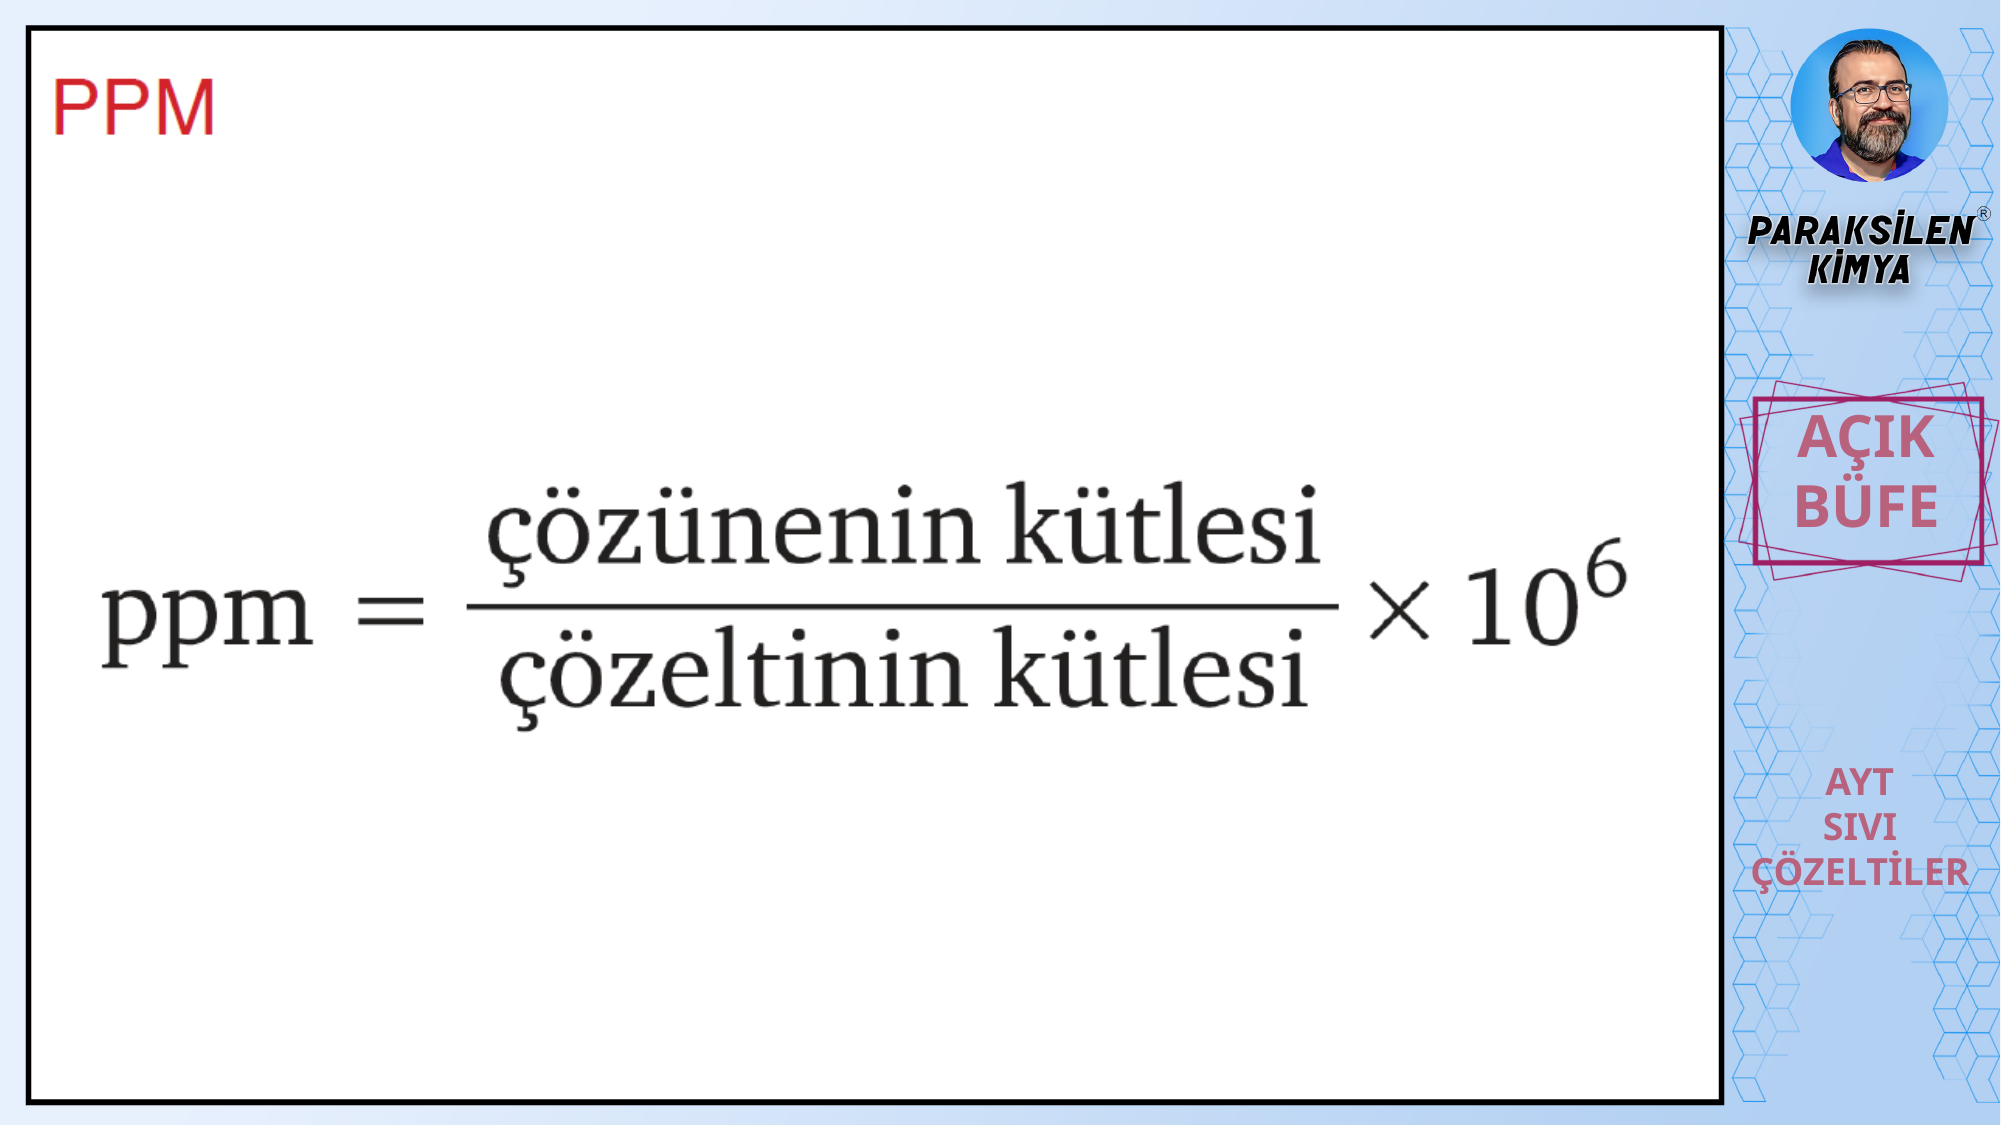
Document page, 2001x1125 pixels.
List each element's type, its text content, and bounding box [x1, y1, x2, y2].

picture [0, 0, 2001, 1125]
text_box AÇIK BÜFE [1755, 392, 1977, 547]
text_box AYT SIVI ÇÖZELTİLER [1719, 750, 2000, 901]
